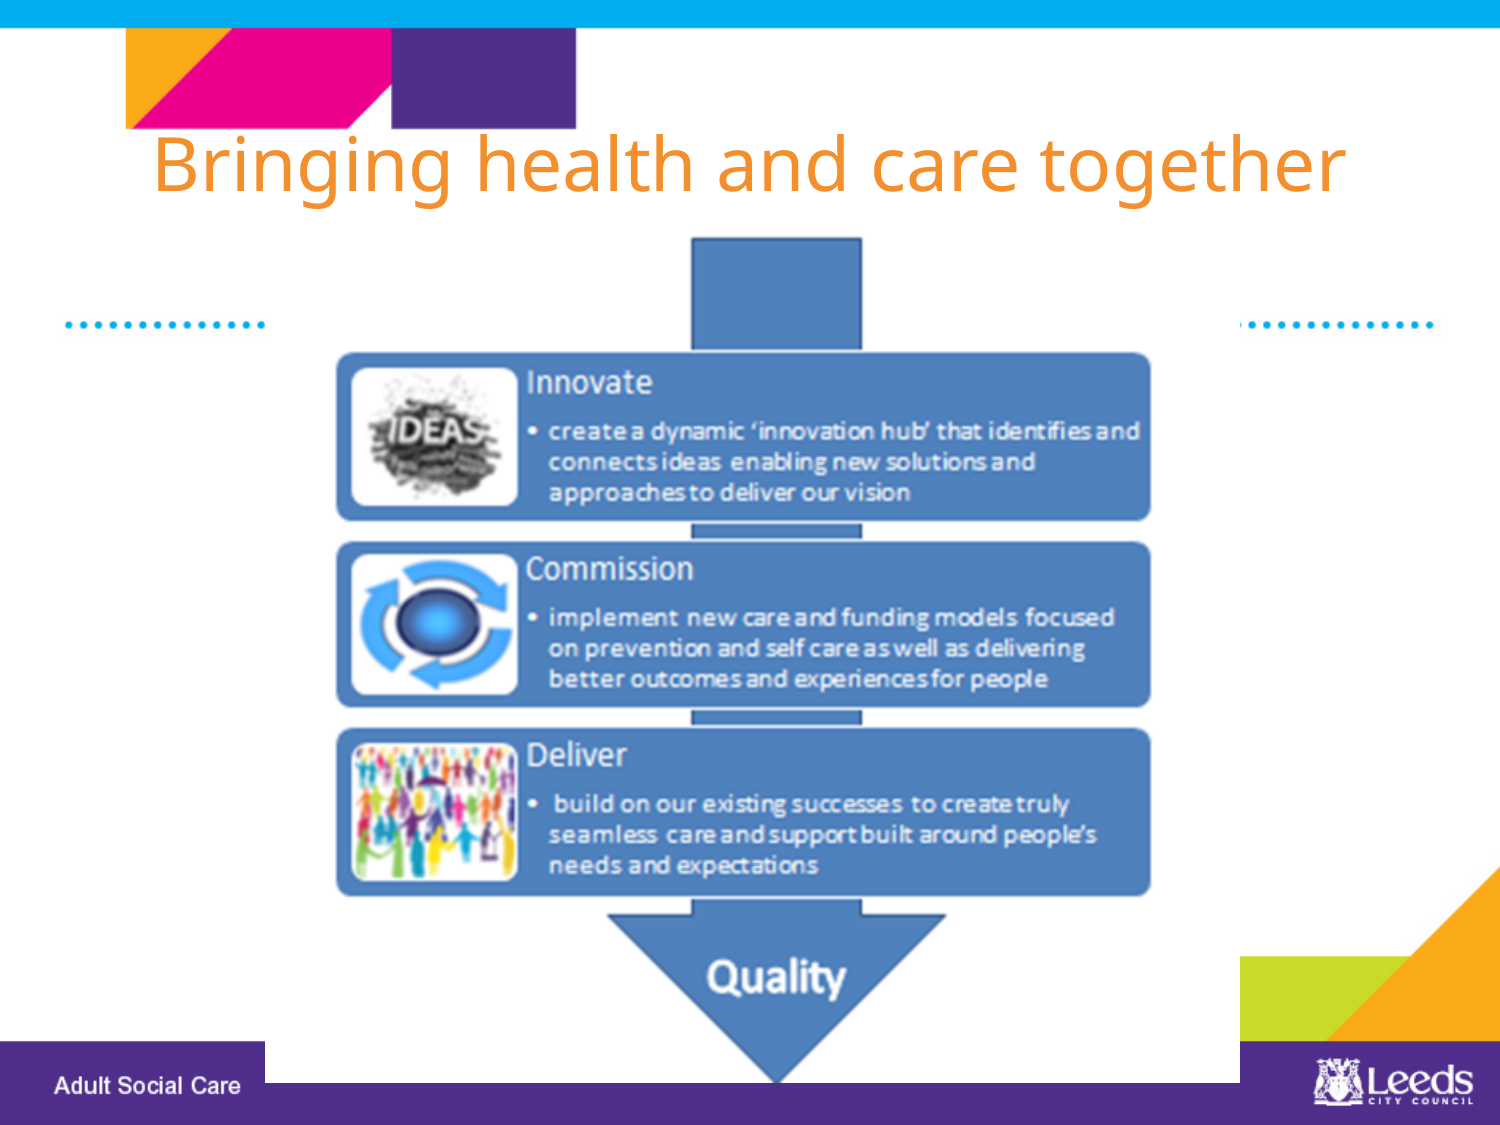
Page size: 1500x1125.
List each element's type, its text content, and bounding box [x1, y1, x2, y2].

text_box Bringing health and care together [112, 108, 1388, 350]
picture [0, 28, 1500, 1125]
